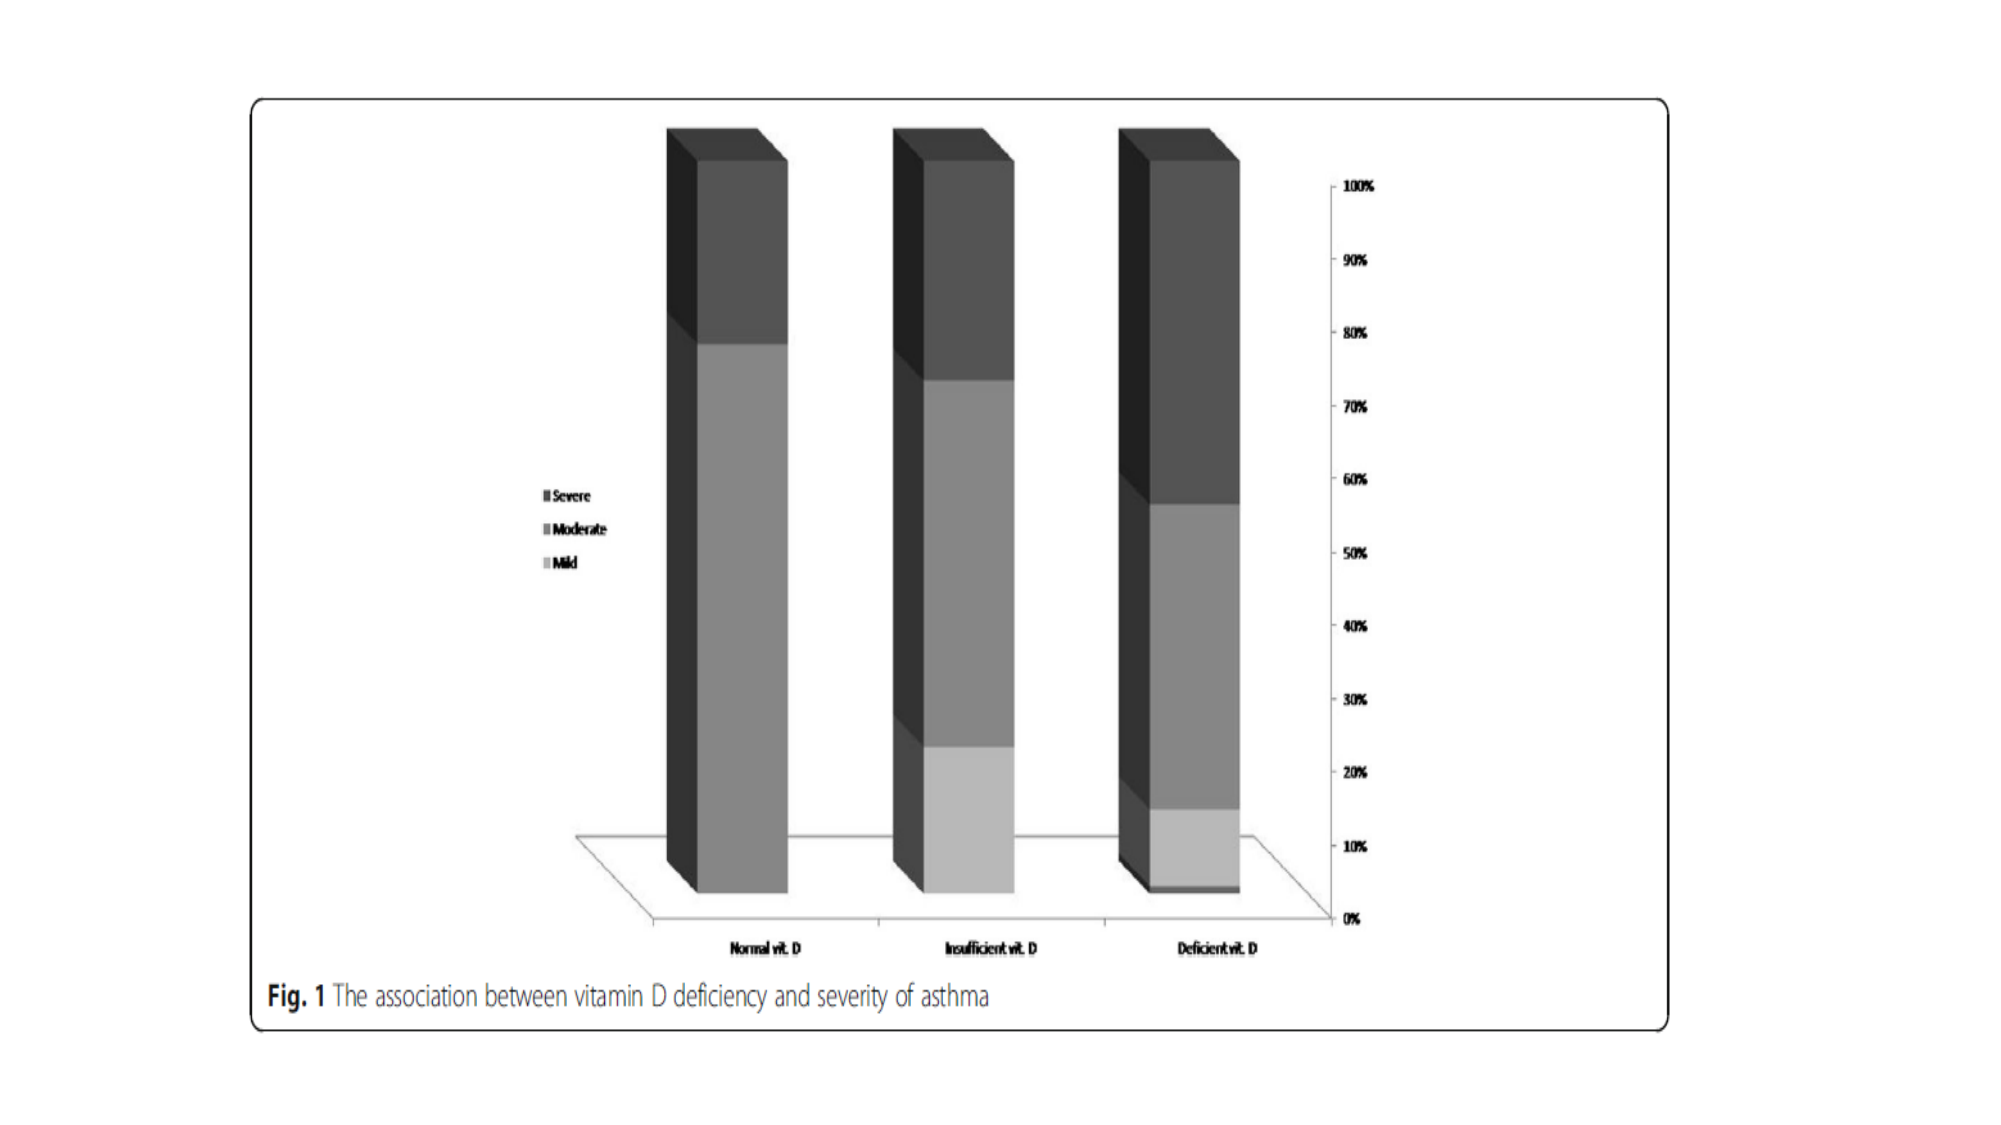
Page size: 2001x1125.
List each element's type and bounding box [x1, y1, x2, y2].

list [236, 79, 1702, 1059]
